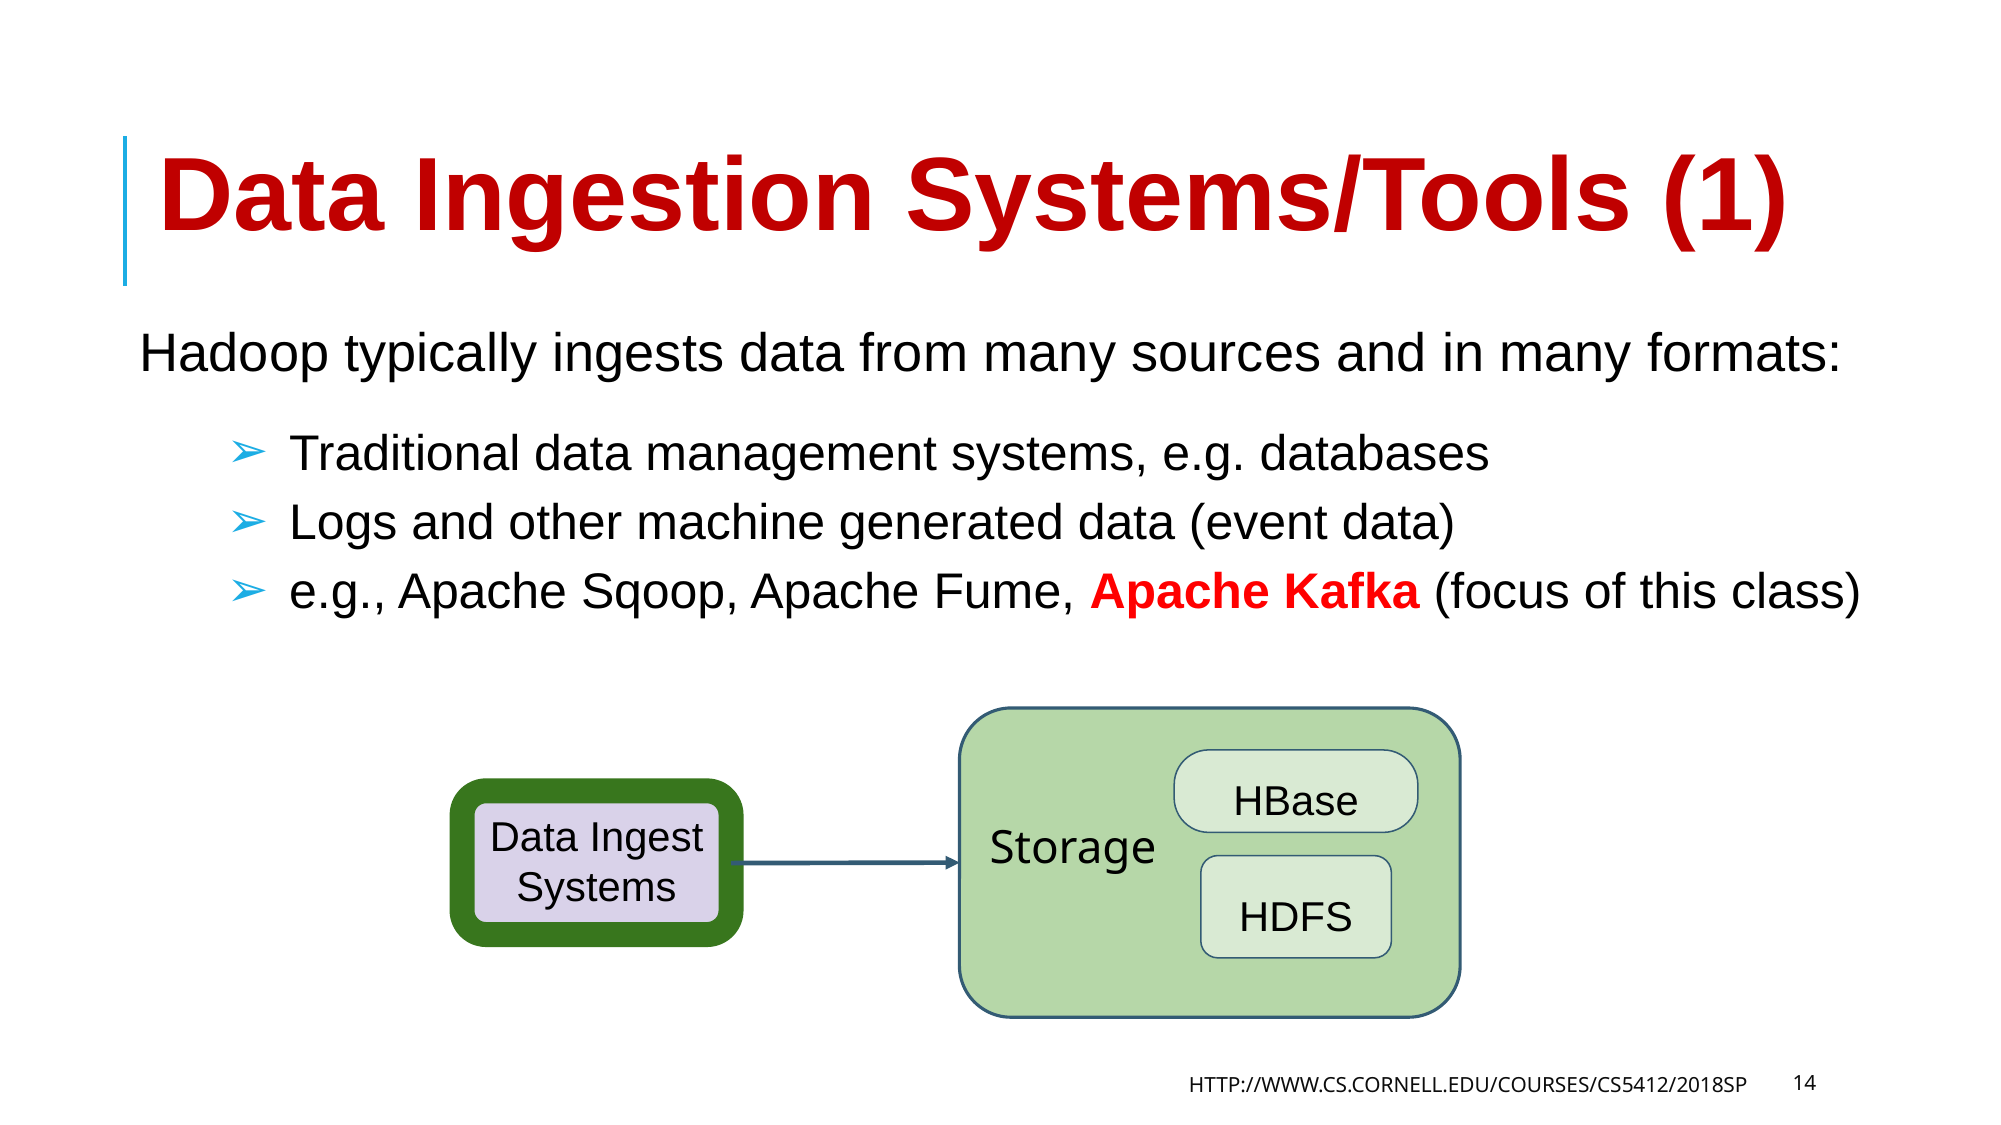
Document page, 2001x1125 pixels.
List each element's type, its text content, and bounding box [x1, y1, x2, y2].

text_box HBase [1174, 749, 1418, 833]
list Hadoop typically ingests data from many sources and in many formats: Traditional data management systems, e.g. databases Logs and other machine generated data (event data) e.g., Apache Sqoop, Apache Fume, Apache Kafka (focus of this class) [131, 300, 1953, 664]
text_box Data Ingest Systems [462, 790, 732, 935]
text_box HDFS [1200, 855, 1392, 958]
footer HTTP://WWW.CS.CORNELL.EDU/COURSES/CS5412/2018SP [1084, 1061, 1763, 1107]
text_box Storage [959, 707, 1461, 1018]
title Data Ingestion Systems/Tools (1) [143, 100, 1984, 301]
slide_number 14 [1777, 1061, 1938, 1107]
